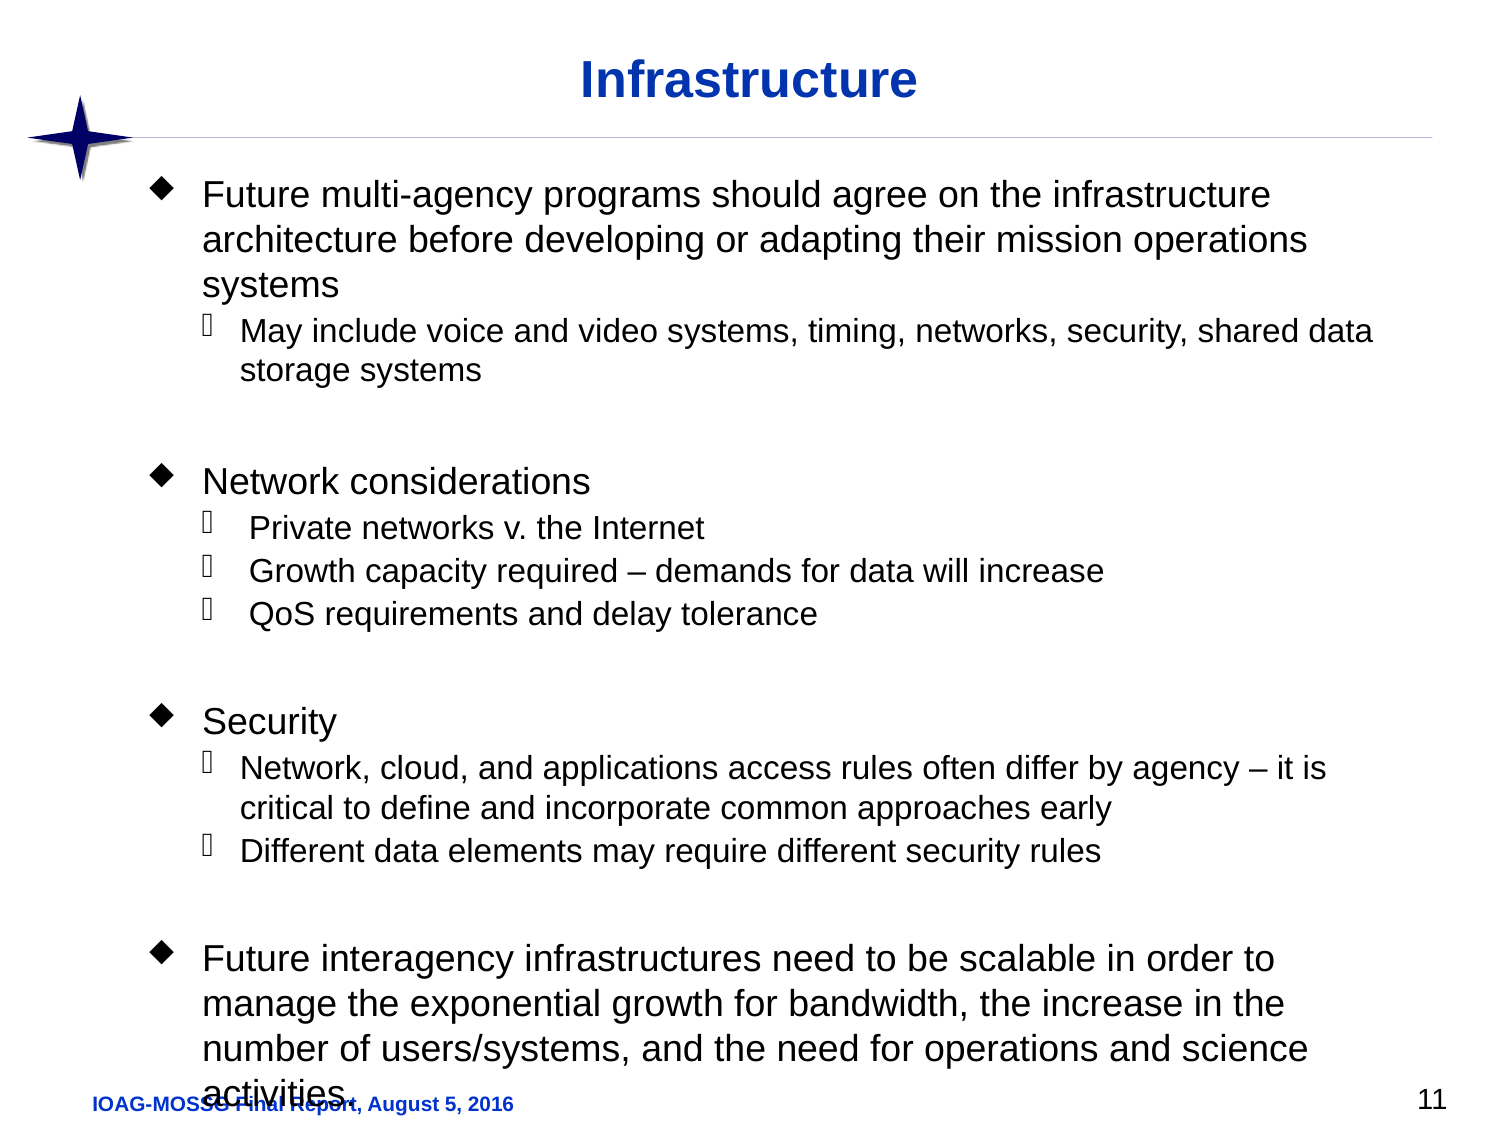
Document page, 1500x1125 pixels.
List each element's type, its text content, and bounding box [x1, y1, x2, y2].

title Infrastructure [75, 45, 1425, 138]
list Future multi-agency programs should agree on the infrastructure architecture before developing or adapting their mission operations systems May include voice and video systems, timing, networks, security, shared data storage systems Network considerations Private networks v. the Internet Growth capacity required – demands for data will increase QoS requirements and delay tolerance Security Network, cloud, and applications access rules often differ by agency – it is critical to define and incorporate common approaches early Different data elements may require different security rules Future interagency infrastructures need to be scalable in order to manage the exponential growth for bandwidth, the increase in the number of users/systems, and the need for operations and science activities. [75, 162, 1425, 1005]
slide_number 11 [1112, 1072, 1463, 1112]
